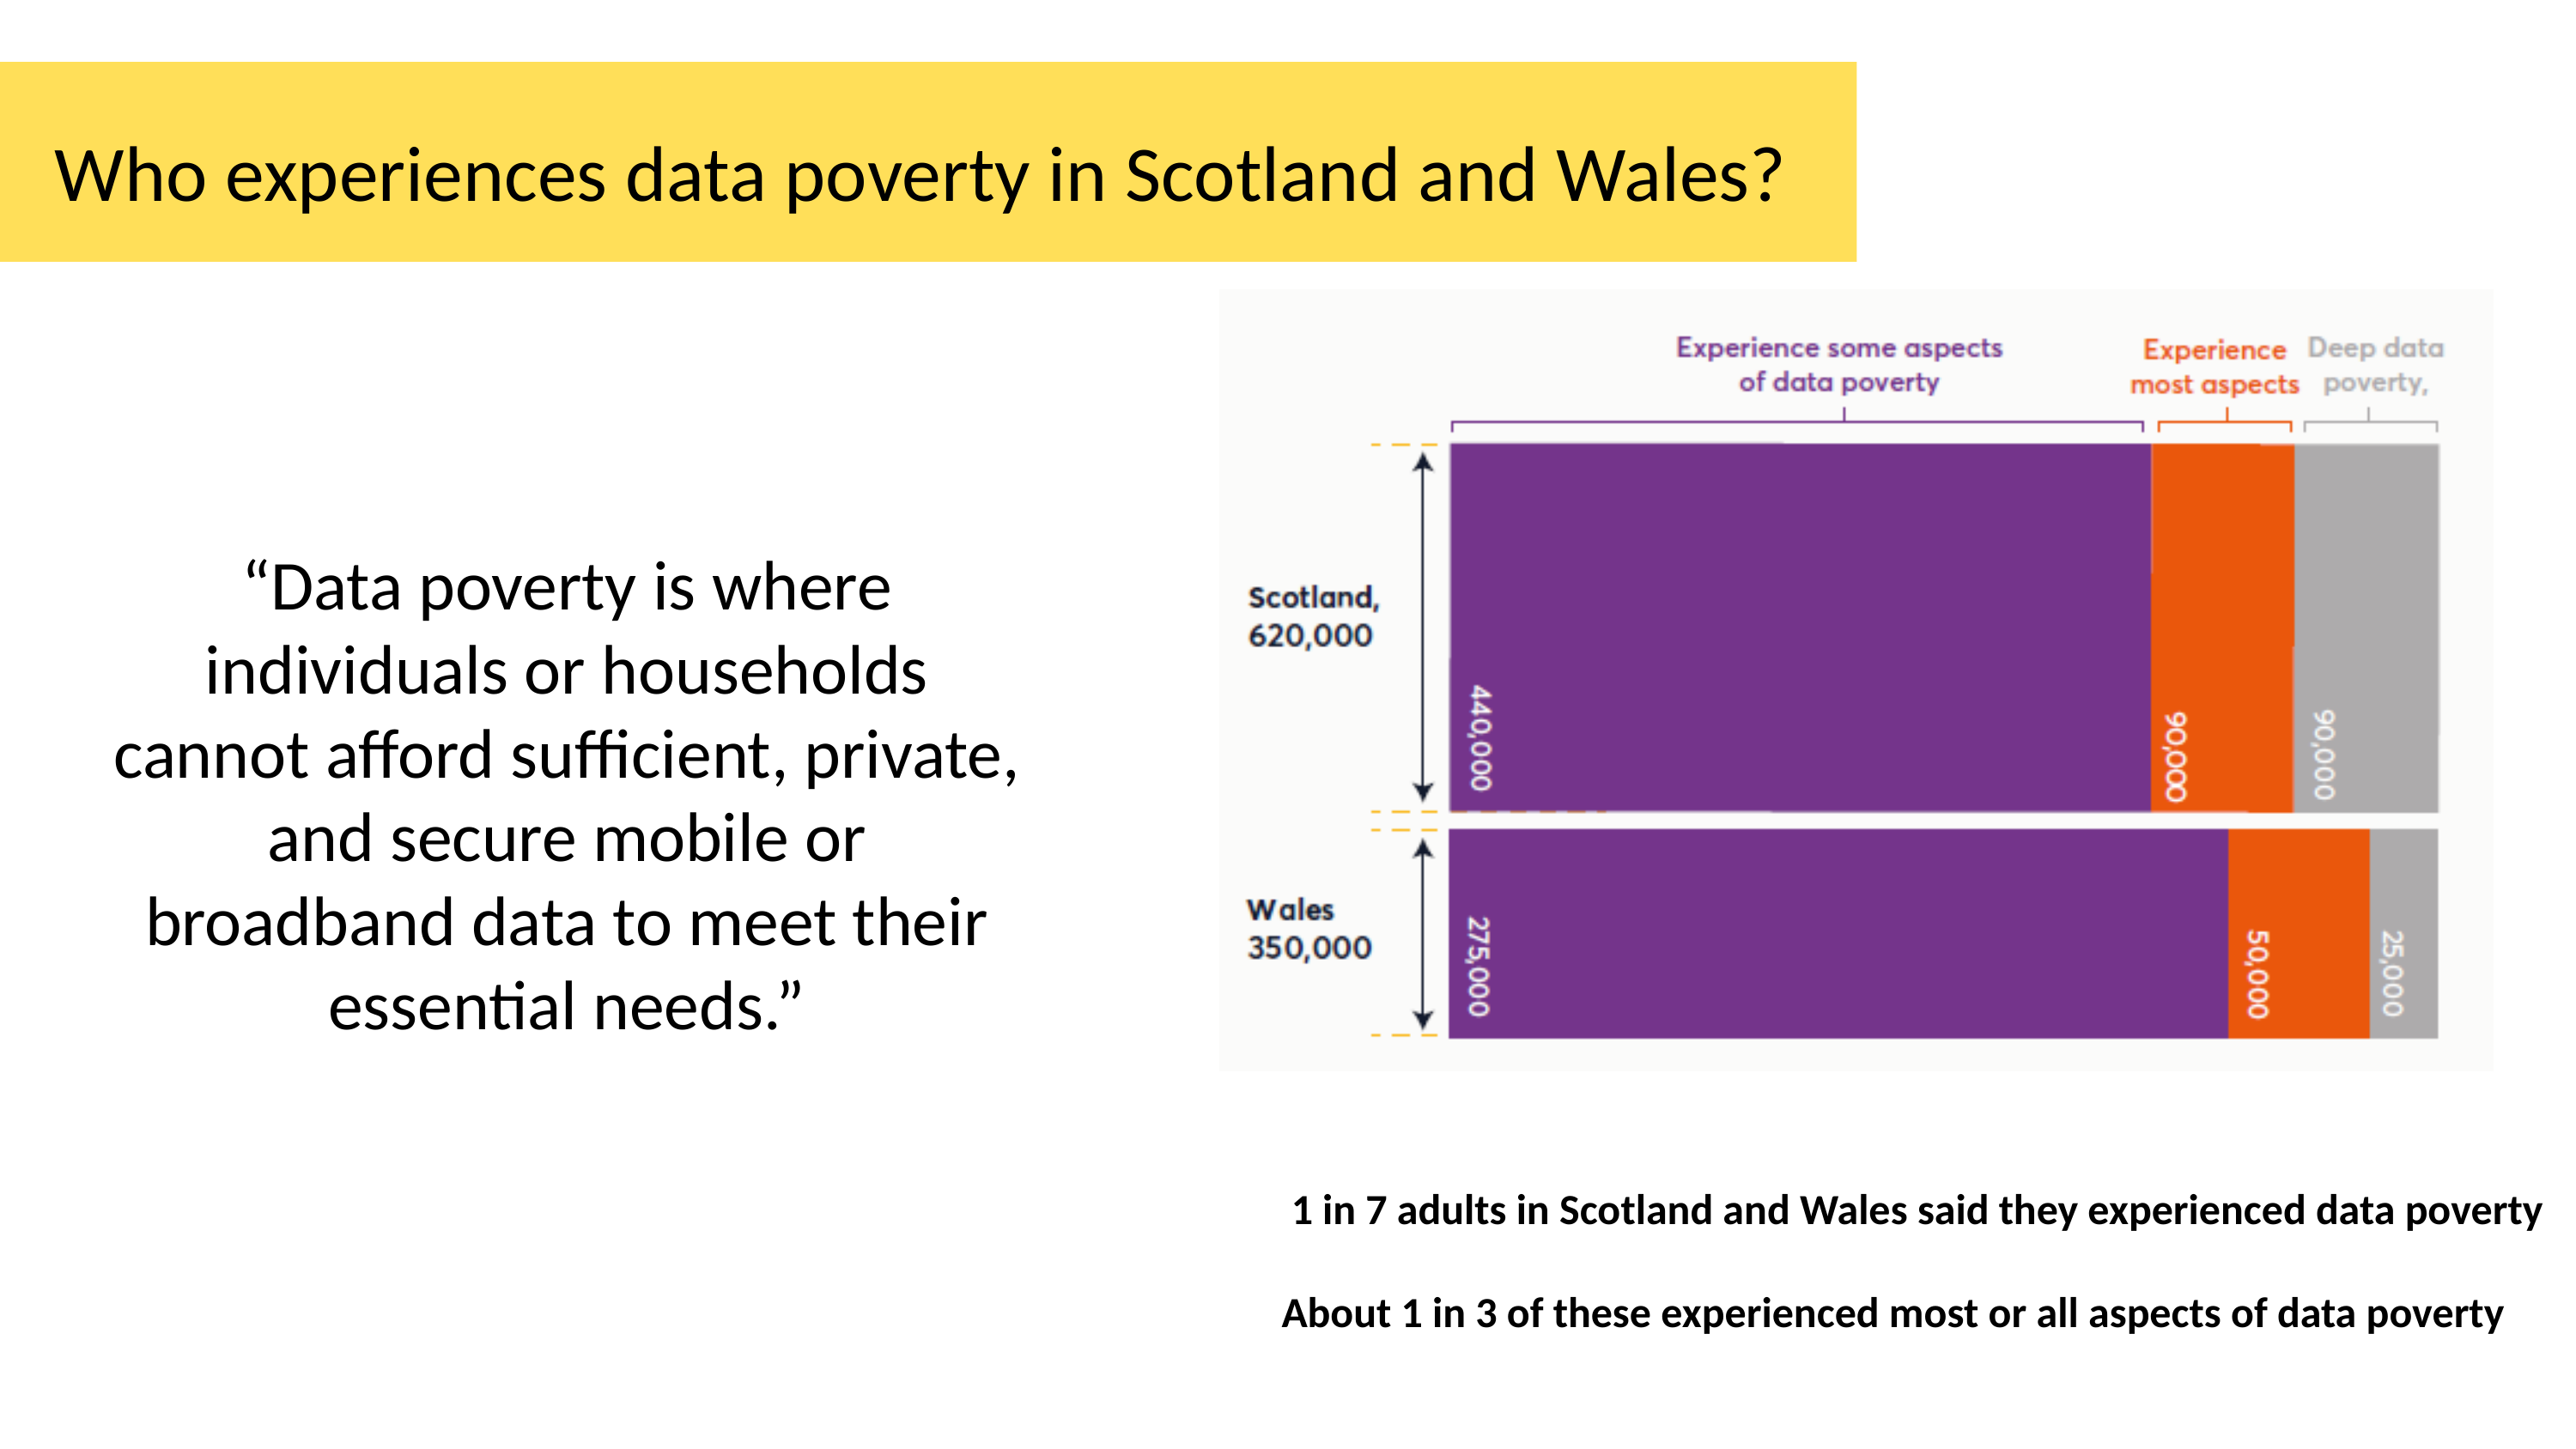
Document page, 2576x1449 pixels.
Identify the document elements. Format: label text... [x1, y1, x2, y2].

text_box [0, 60, 1858, 264]
list “Data poverty is where individuals or households cannot afford sufficient, private, and secure mobile or broadband data to meet their essential needs.” [82, 513, 1052, 1073]
text_box 1 in 7 adults in Scotland and Wales said they experienced data poverty About 1 in 3 of these experienced most or all aspects of data poverty [1255, 1155, 2576, 1361]
title Who experiences data poverty in Scotland and Wales? [28, 96, 1828, 258]
picture [1219, 289, 2494, 1071]
